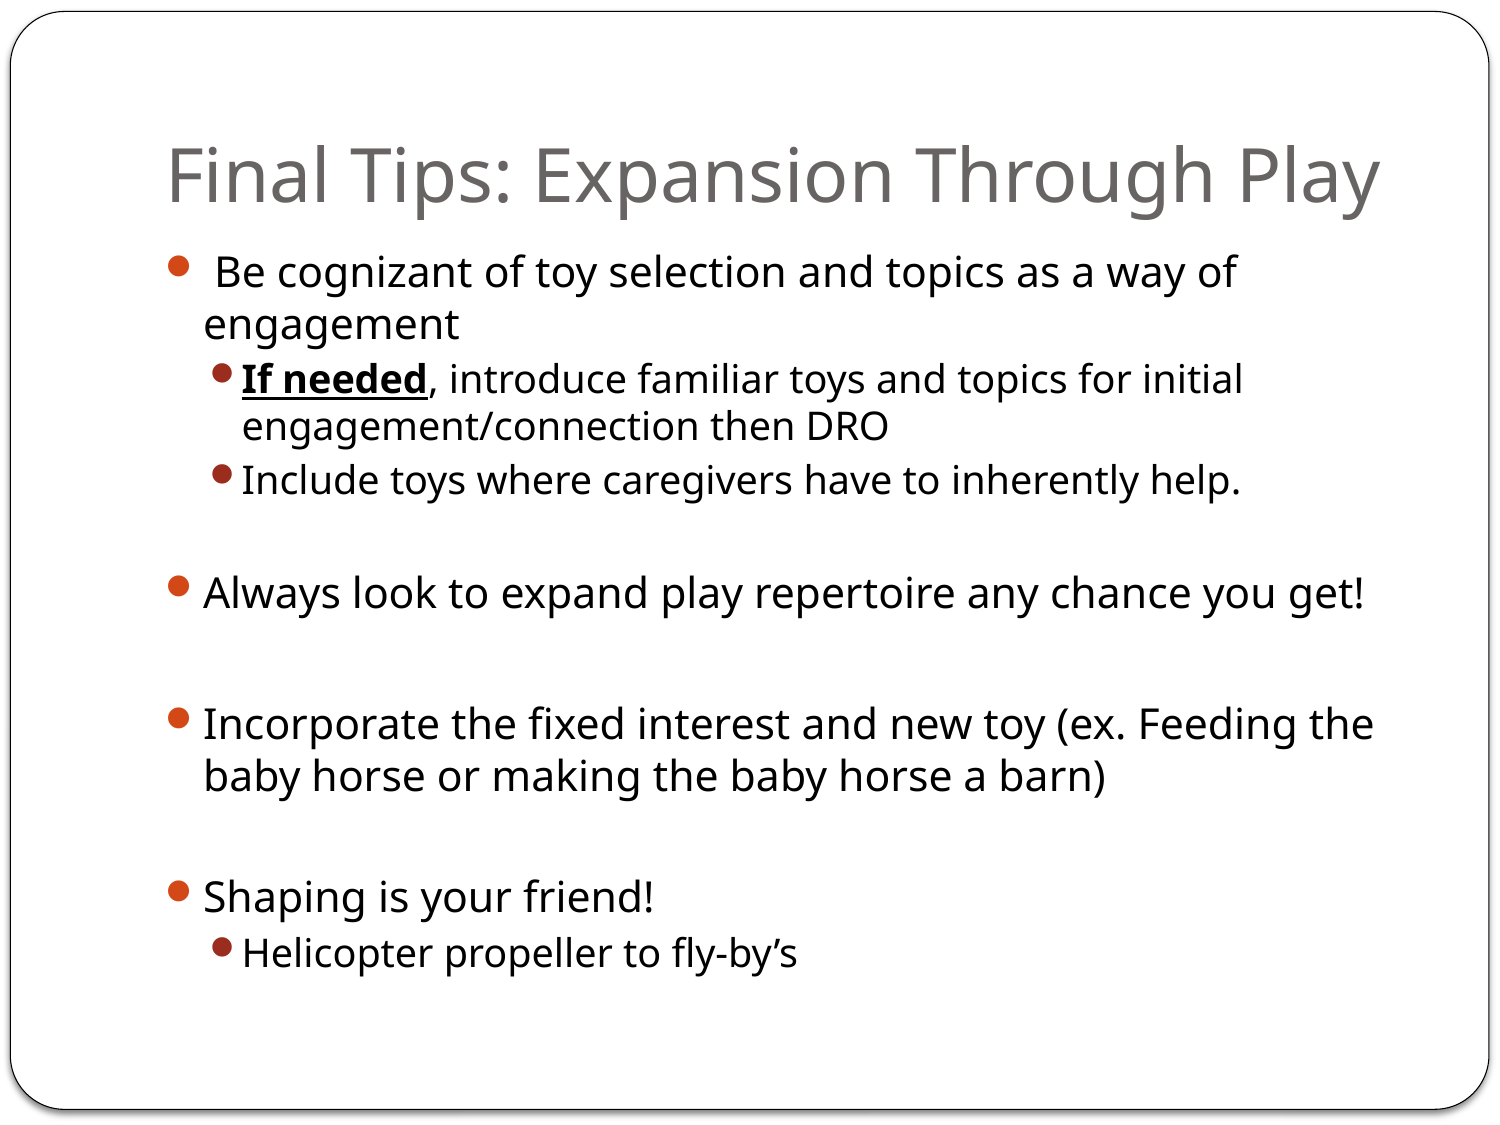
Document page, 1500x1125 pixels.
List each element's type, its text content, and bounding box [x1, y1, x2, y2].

title Final Tips: Expansion Through Play [150, 45, 1425, 233]
list Be cognizant of toy selection and topics as a way of engagement If needed, introduce familiar toys and topics for initial engagement/connection then DRO Include toys where caregivers have to inherently help. Always look to expand play repertoire any chance you get! Incorporate the fixed interest and new toy (ex. Feeding the baby horse or making the baby horse a barn) Shaping is your friend! Helicopter propeller to fly-by’s [150, 237, 1425, 988]
